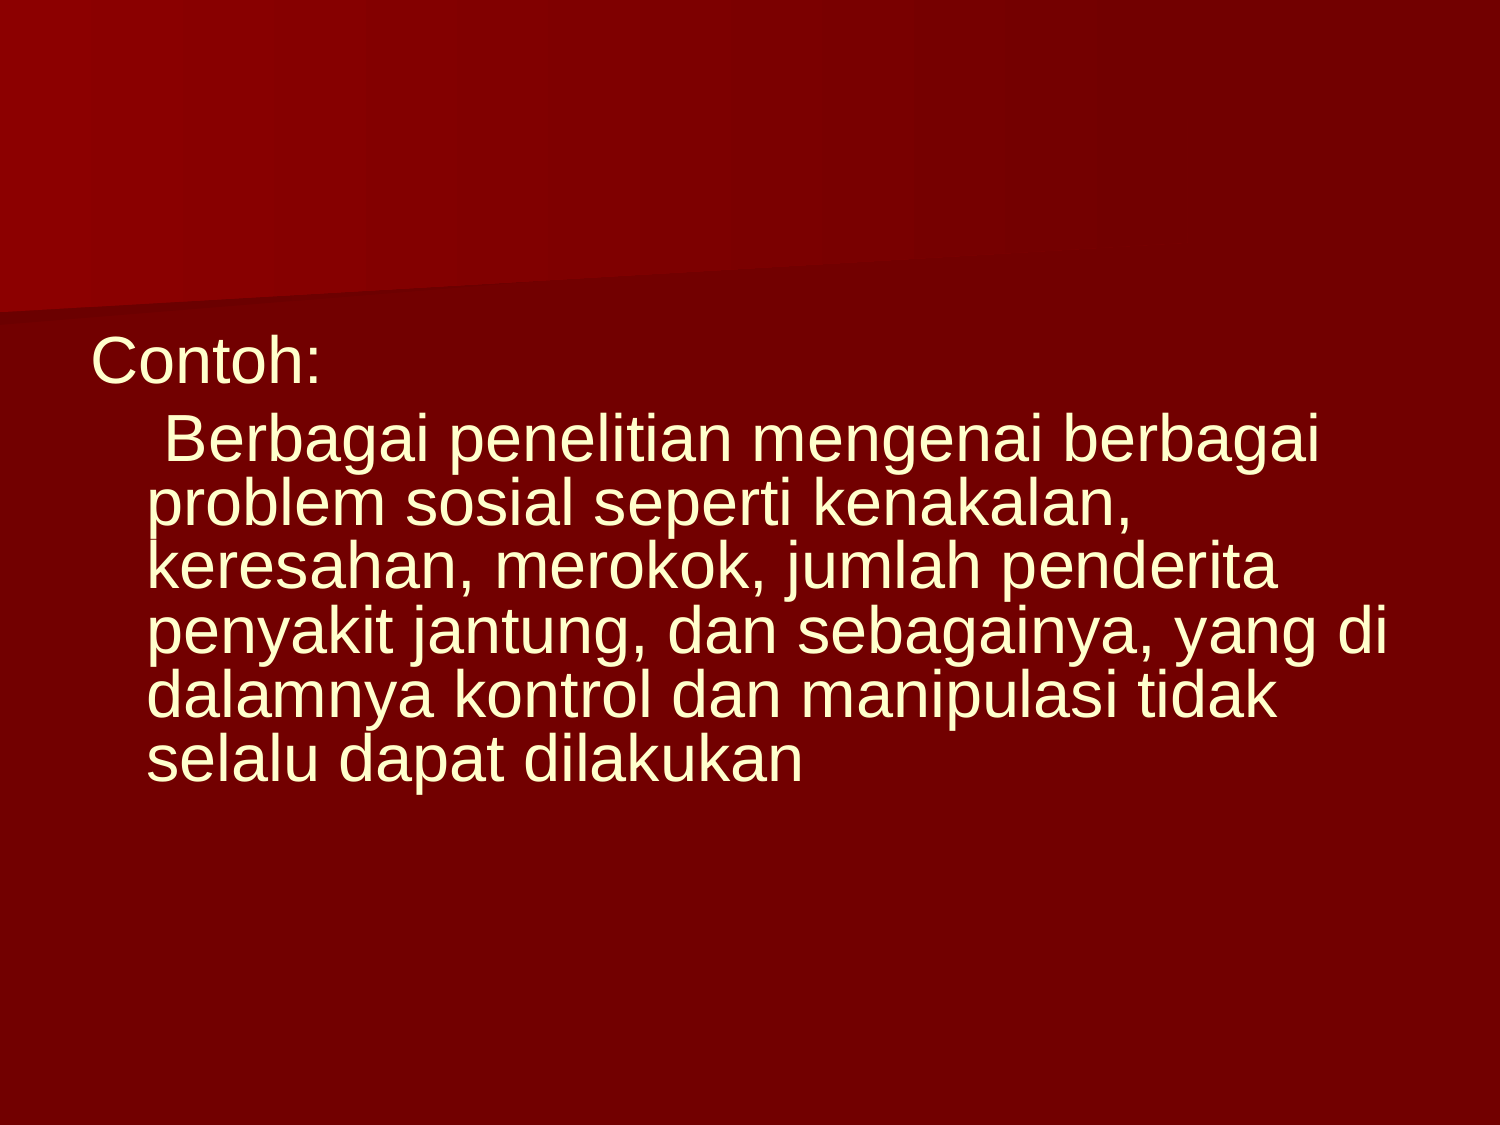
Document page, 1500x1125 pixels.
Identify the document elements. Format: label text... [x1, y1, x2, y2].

text_box Contoh: Berbagai penelitian mengenai berbagai problem sosial seperti kenakalan, keresahan, merokok, jumlah penderita penyakit jantung, dan sebagainya, yang di dalamnya kontrol dan manipulasi tidak selalu dapat dilakukan [74, 324, 1425, 1000]
